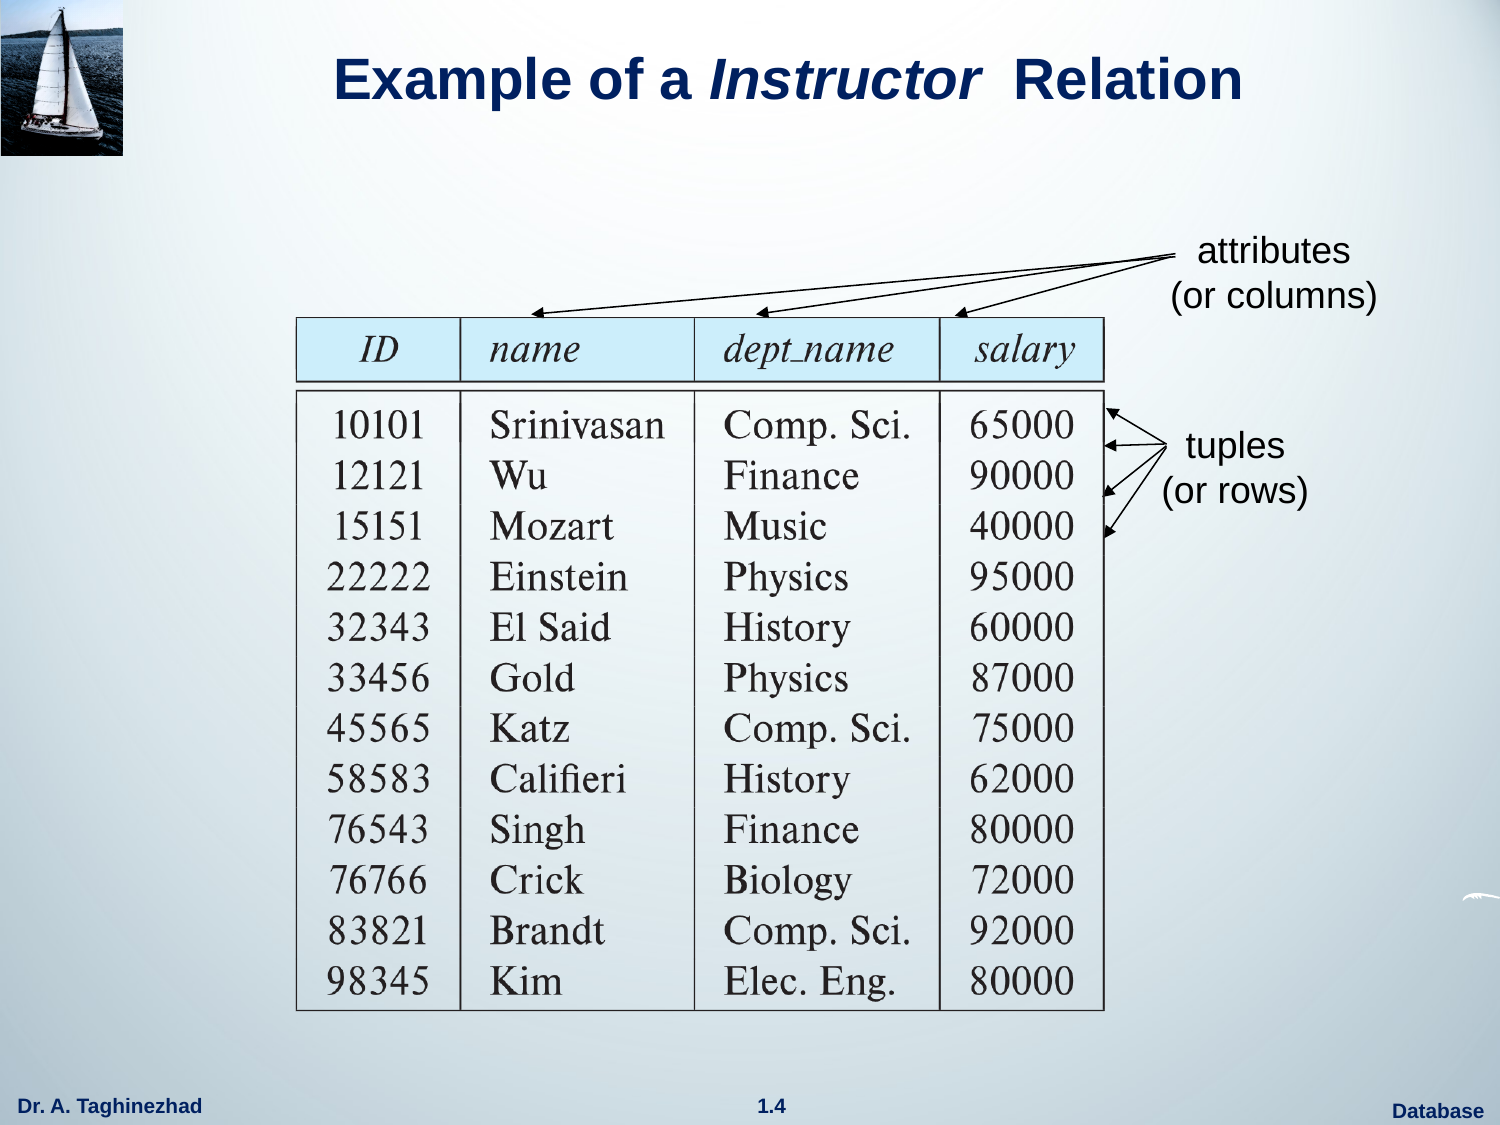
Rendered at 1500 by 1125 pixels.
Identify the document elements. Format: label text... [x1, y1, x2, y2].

text_box attributes (or columns) [1155, 218, 1393, 324]
picture [0, 0, 1500, 1125]
text_box tuples (or rows) [1146, 413, 1325, 519]
title Example of a Instructor Relation [125, 18, 1452, 120]
